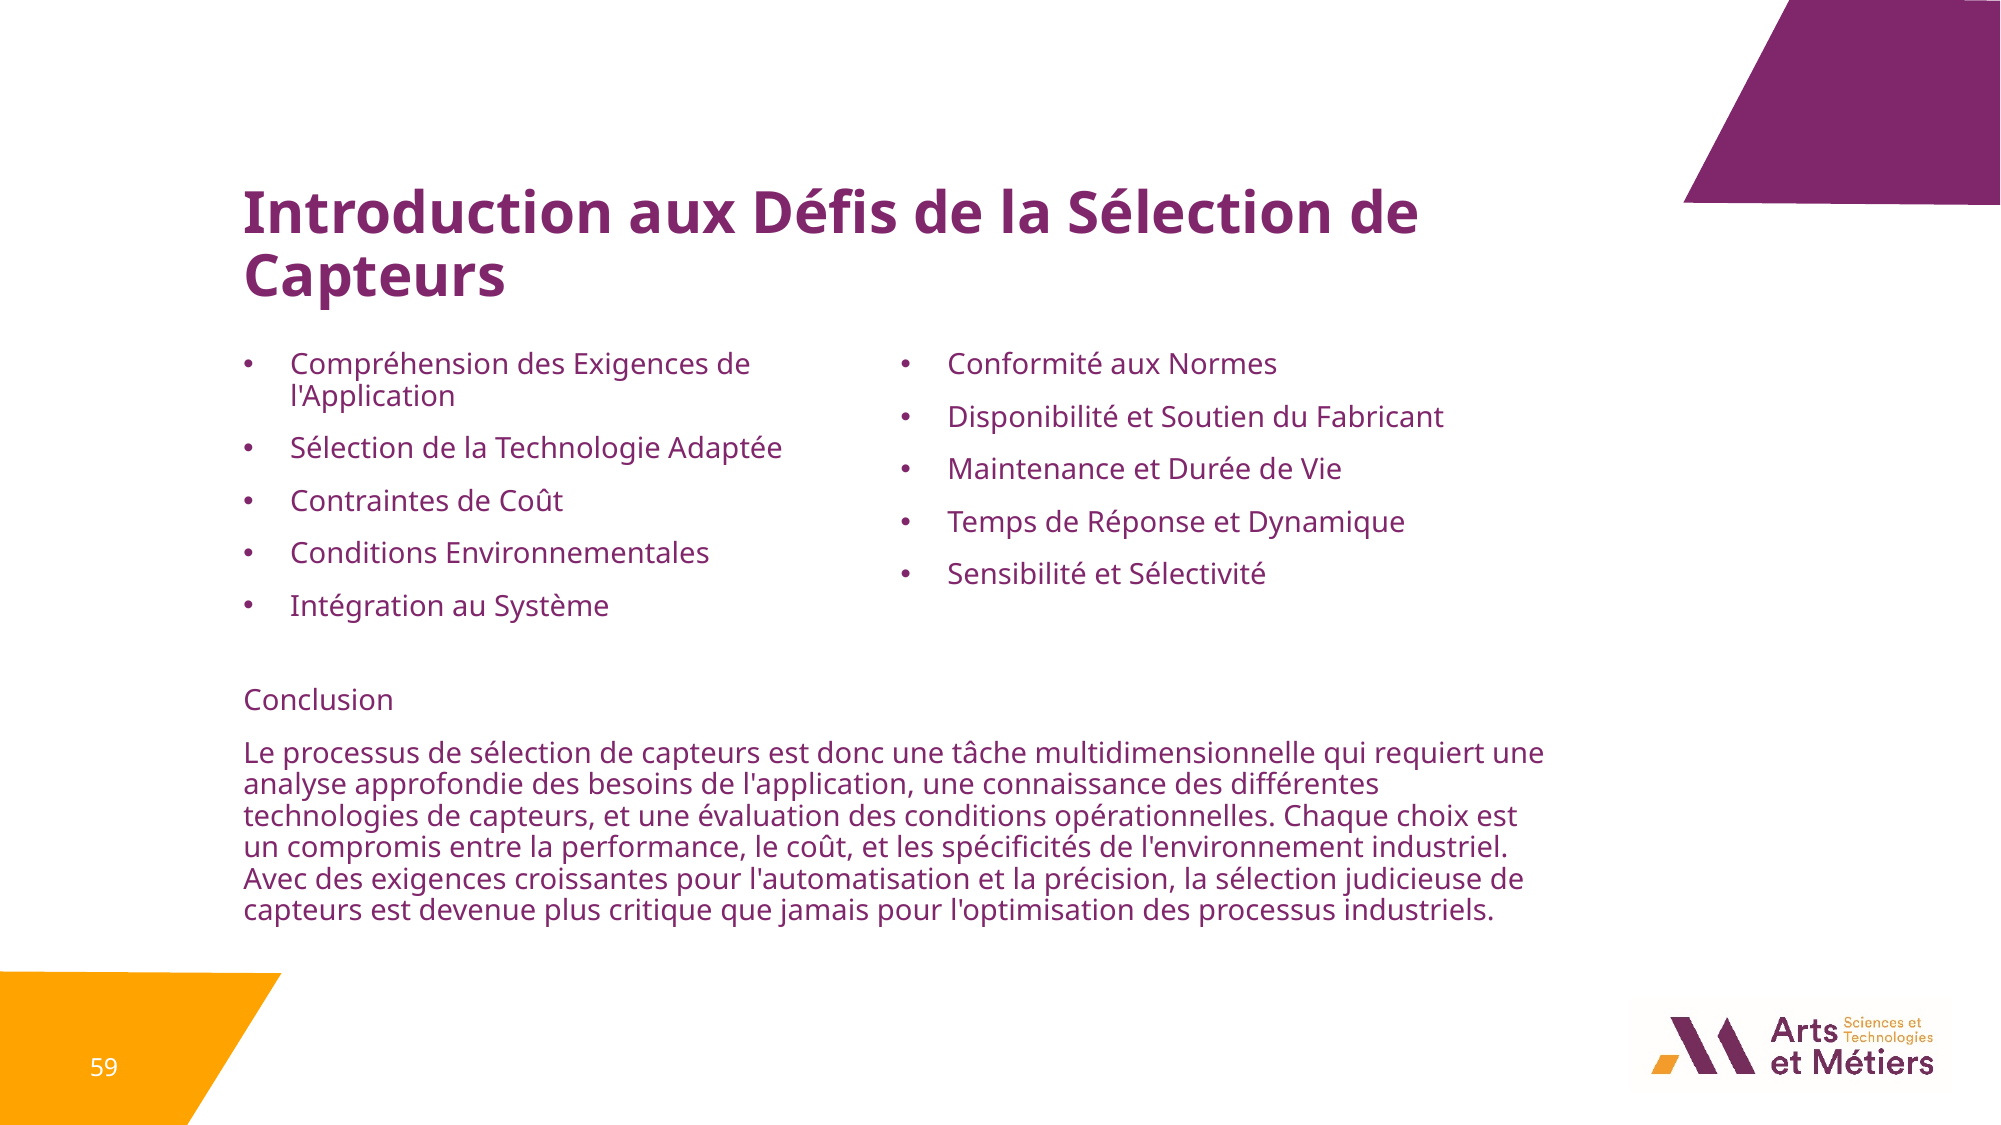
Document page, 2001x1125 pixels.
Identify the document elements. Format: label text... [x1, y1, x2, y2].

list Compréhension des Exigences de l'Application Sélection de la Technologie Adaptée Contraintes de Coût Conditions Environnementales Intégration au Système Conformité aux Normes Disponibilité et Soutien du Fabricant Maintenance et Durée de Vie Temps de Réponse et Dynamique Sensibilité et Sélectivité [228, 342, 1573, 659]
slide_number 59 [27, 1044, 134, 1093]
text_box Conclusion Le processus de sélection de capteurs est donc une tâche multidimensionnelle qui requiert une analyse approfondie des besoins de l'application, une connaissance des différentes technologies de capteurs, et une évaluation des conditions opérationnelles. Chaque choix est un compromis entre la performance, le coût, et les spécificités de l'environnement industriel. Avec des exigences croissantes pour l'automatisation et la précision, la sélection judicieuse de capteurs est devenue plus critique que jamais pour l'optimisation des processus industriels. [228, 678, 1573, 1125]
picture [1631, 997, 1952, 1093]
list Introduction aux Défis de la Sélection de Capteurs [229, 175, 1573, 273]
